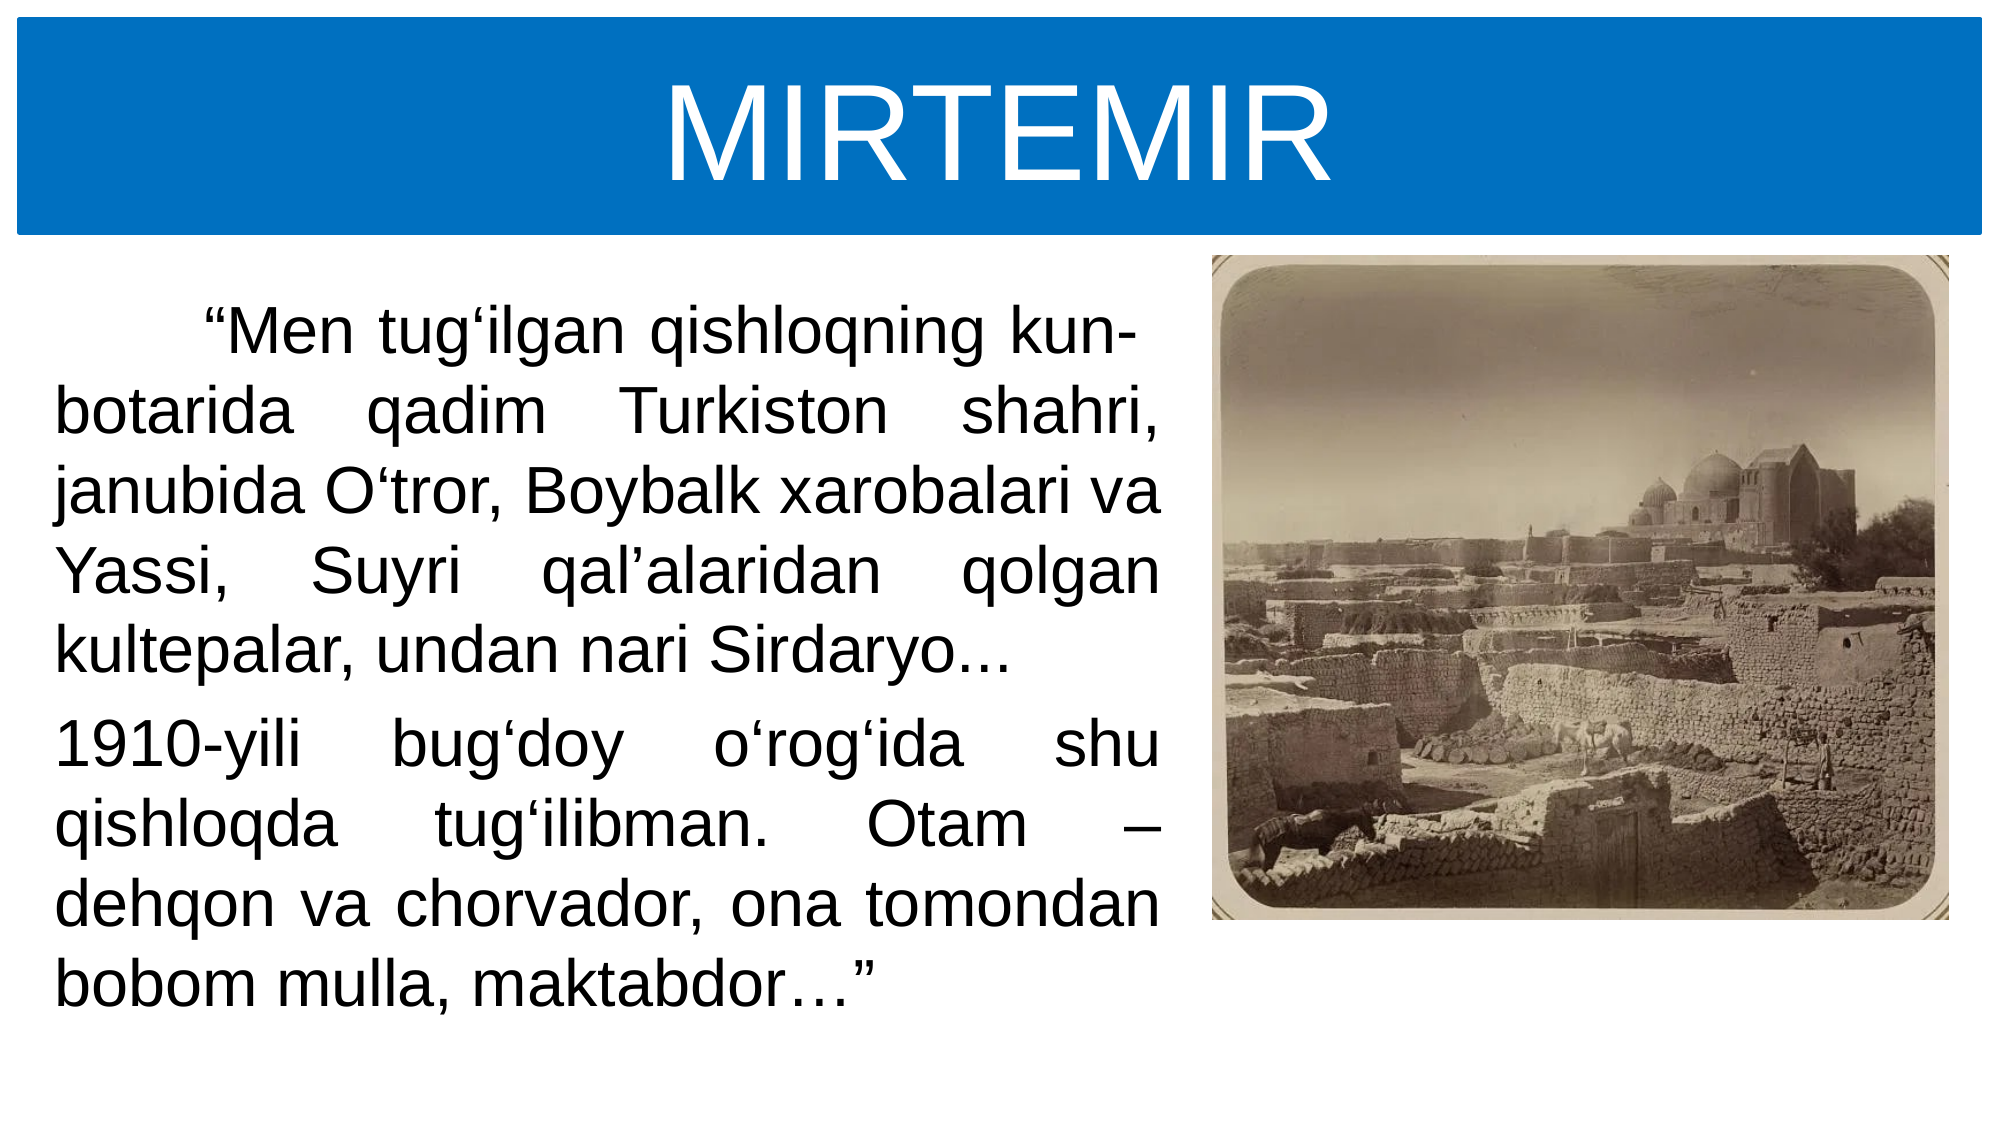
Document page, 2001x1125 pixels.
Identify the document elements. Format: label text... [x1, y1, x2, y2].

title MIRTEMIR [17, 17, 1982, 235]
picture [1212, 255, 1949, 920]
list “Men tug‘ilgan qishloqning kun- botarida qadim Turkiston shahri, janubida O‘tror, Boybalk хarobalari va Yassi, Suyri qal’alaridan qolgan kultepalar, undan nari Sirdaryo... 1910-yili bug‘doy o‘rog‘ida shu qishloqda tug‘ilibman. Otam – dehqon va chorvador, ona tomondan bobom mulla, maktabdor…” [0, 278, 1178, 1071]
